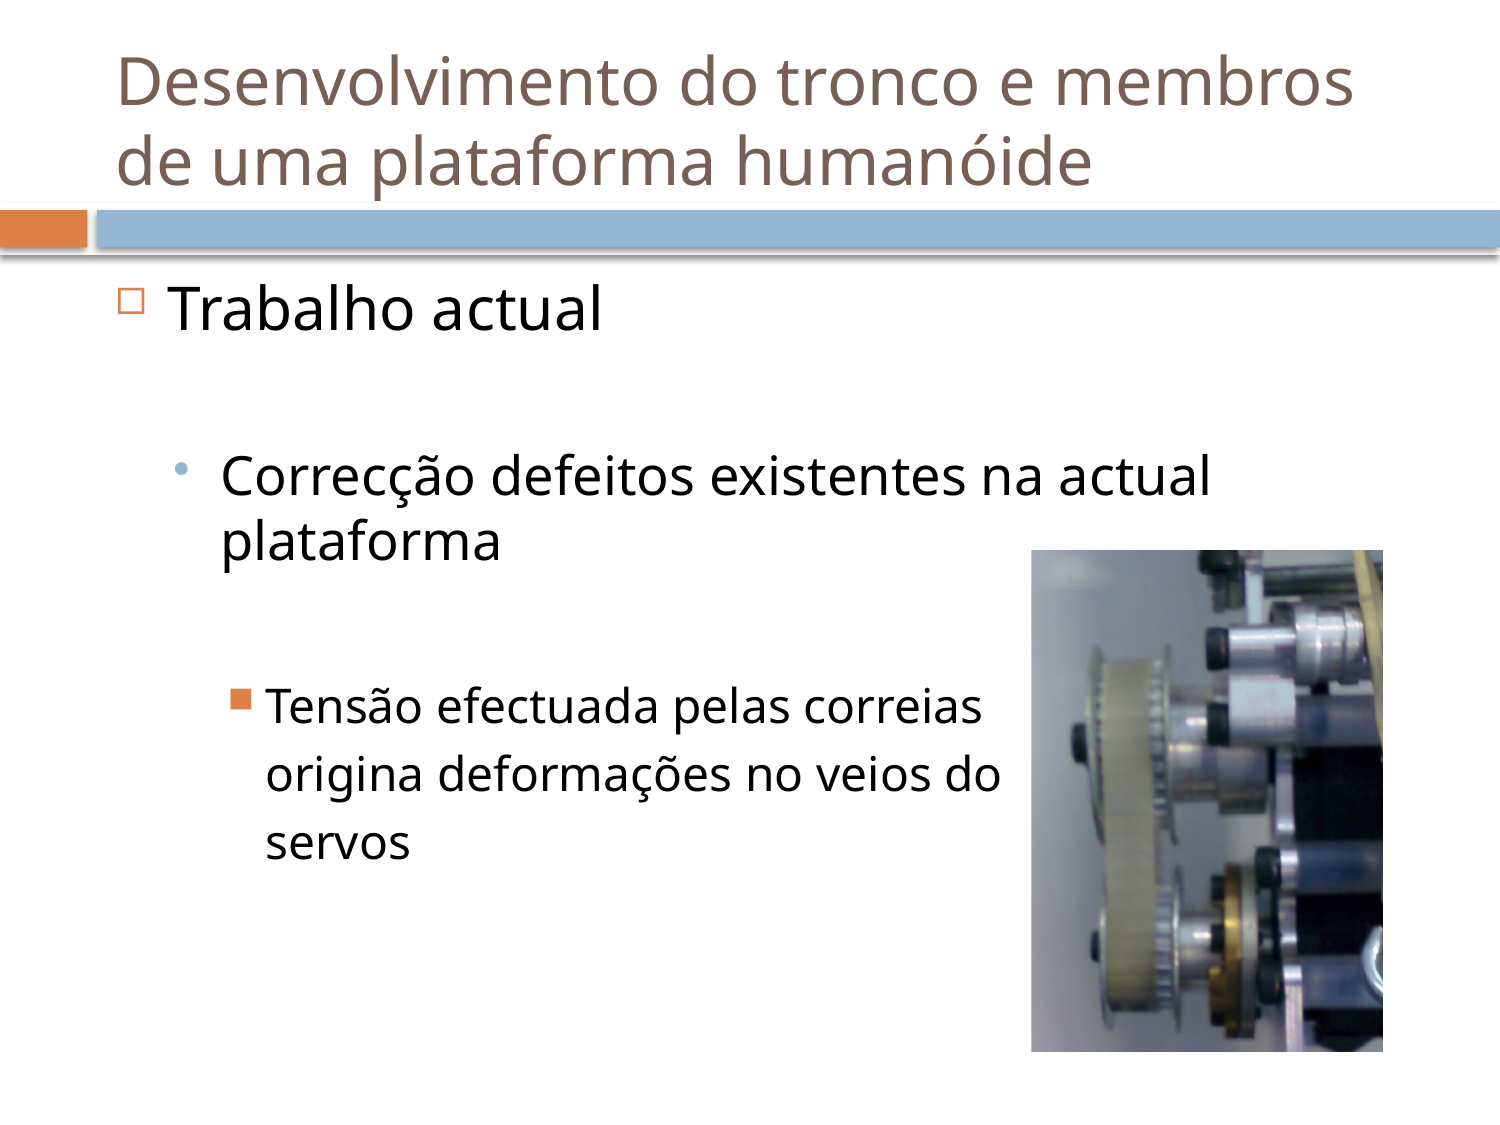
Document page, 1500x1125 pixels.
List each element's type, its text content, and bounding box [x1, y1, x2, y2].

list Trabalho actual Correcção defeitos existentes na actual plataforma Tensão efectuada pelas correias origina deformações no veios do servos [100, 262, 1438, 1000]
title Desenvolvimento do tronco e membros de uma plataforma humanóide [100, 37, 1438, 200]
picture [1030, 550, 1384, 1052]
